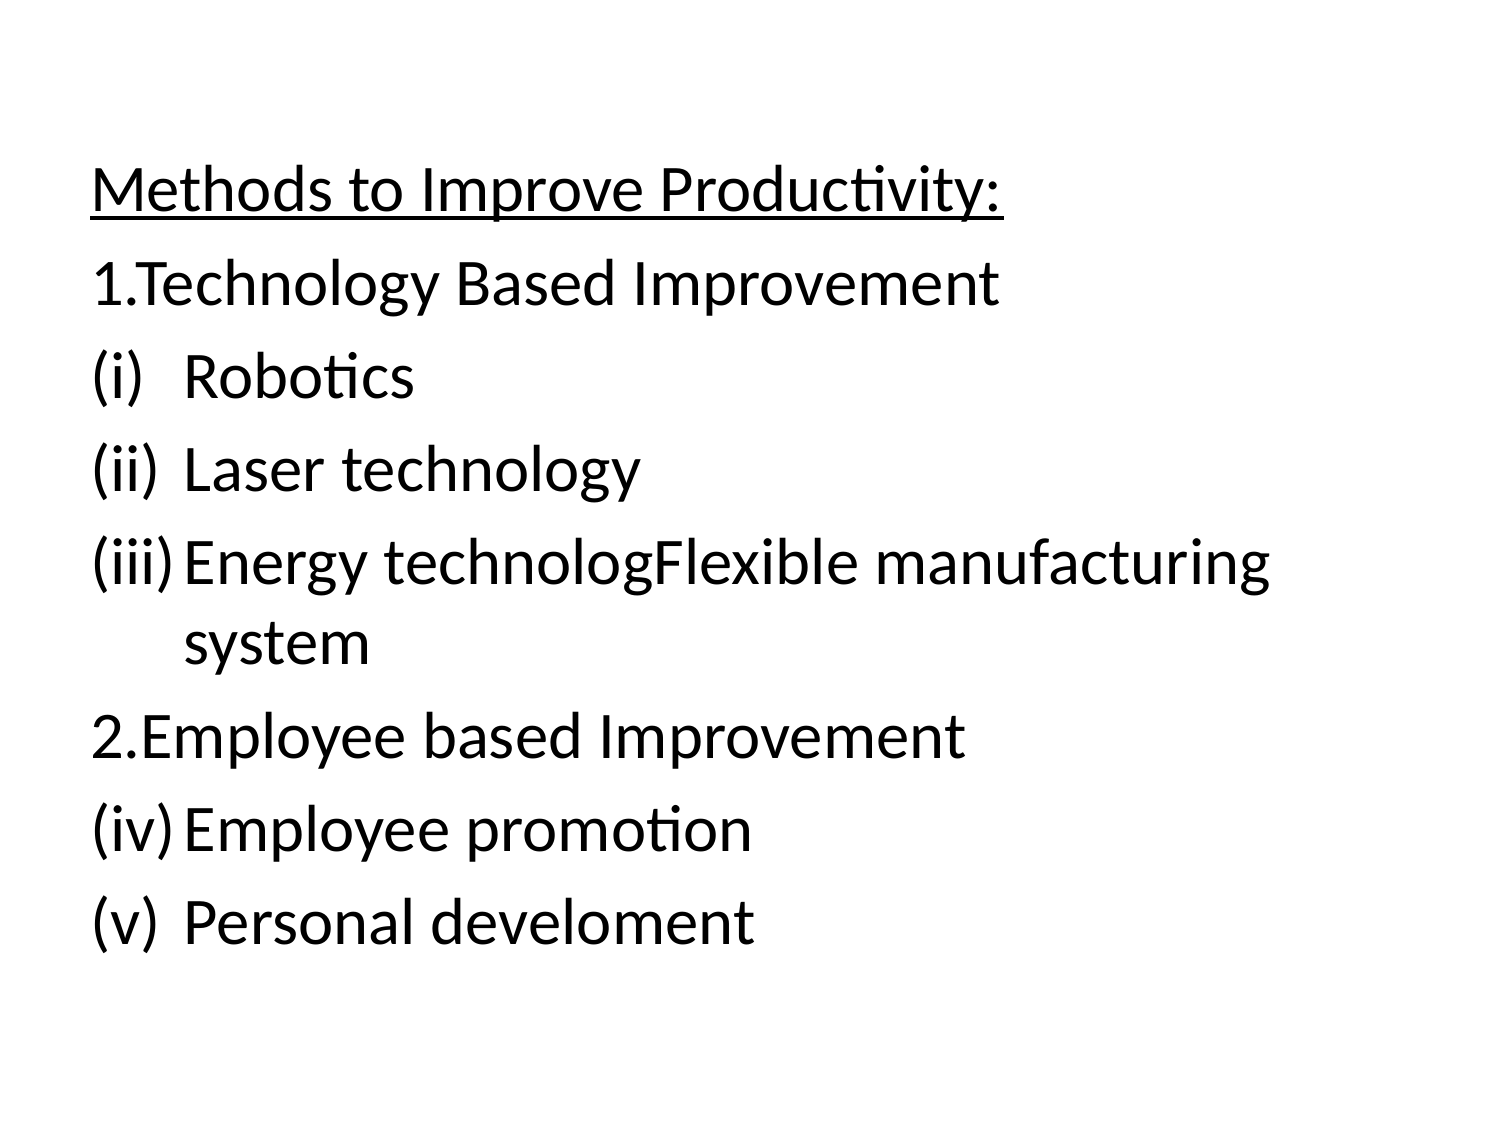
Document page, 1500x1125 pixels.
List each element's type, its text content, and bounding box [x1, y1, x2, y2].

list Methods to Improve Productivity: 1.Technology Based Improvement Robotics Laser technology Energy technologFlexible manufacturing system 2.Employee based Improvement Employee promotion Personal develoment [75, 137, 1425, 1005]
